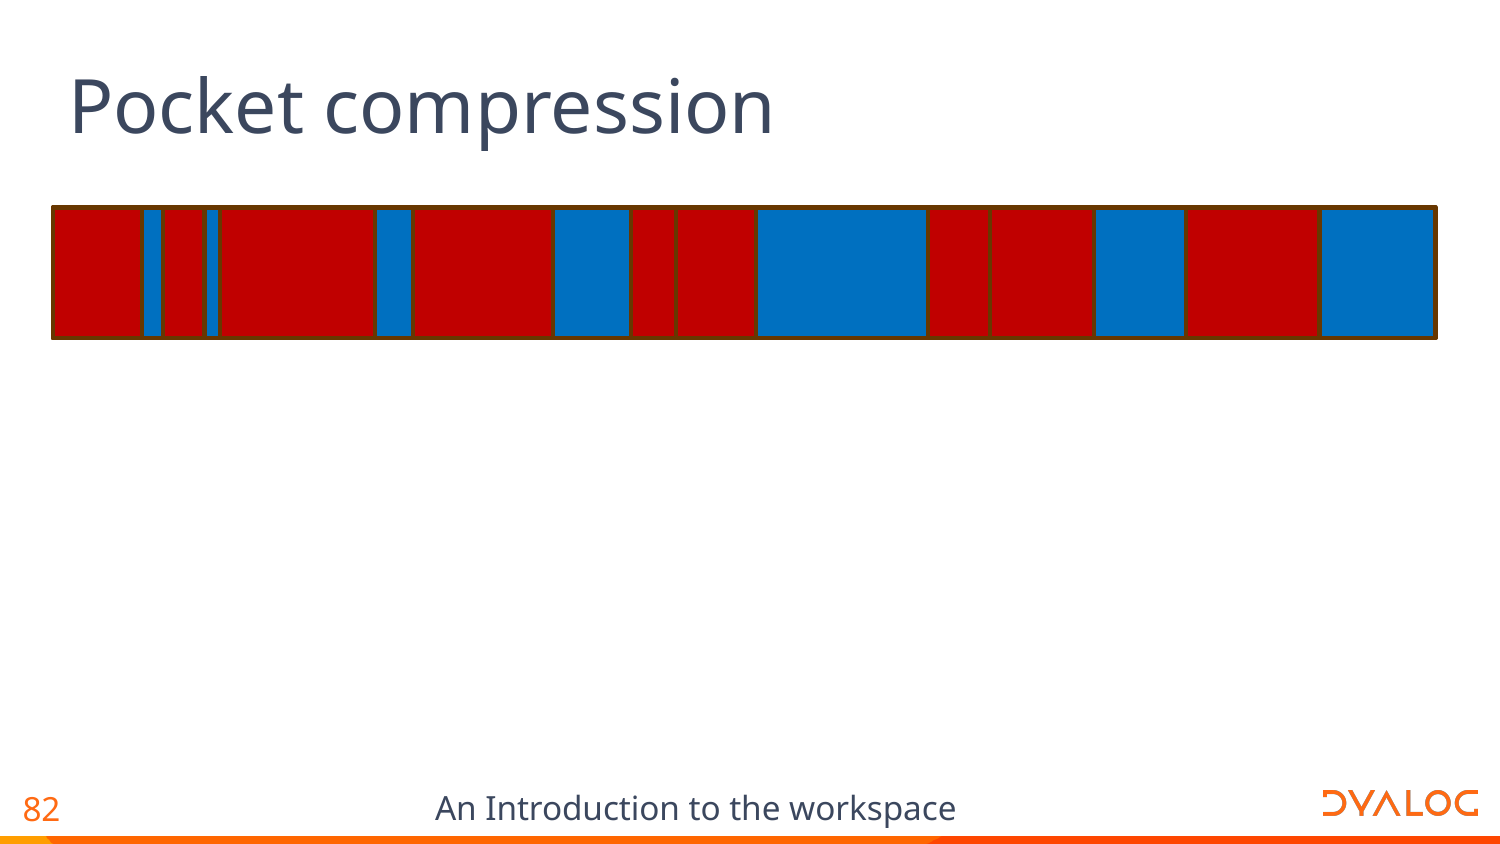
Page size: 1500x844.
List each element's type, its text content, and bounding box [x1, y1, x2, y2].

text_box [218, 205, 377, 340]
text_box [161, 205, 207, 340]
text_box [629, 205, 674, 340]
text_box [555, 205, 629, 340]
text_box [1322, 205, 1438, 340]
text_box [674, 205, 758, 340]
text_box [377, 205, 411, 340]
picture [0, 836, 1500, 844]
text_box [758, 205, 926, 340]
text_box [1096, 205, 1184, 340]
picture [1323, 790, 1478, 816]
text_box [988, 205, 1096, 340]
title Pocket compression [53, 43, 1284, 157]
text_box [1184, 205, 1322, 340]
text_box [51, 205, 144, 340]
text_box [207, 205, 218, 340]
text_box [926, 205, 988, 340]
text_box [144, 205, 161, 340]
text_box [411, 205, 555, 340]
